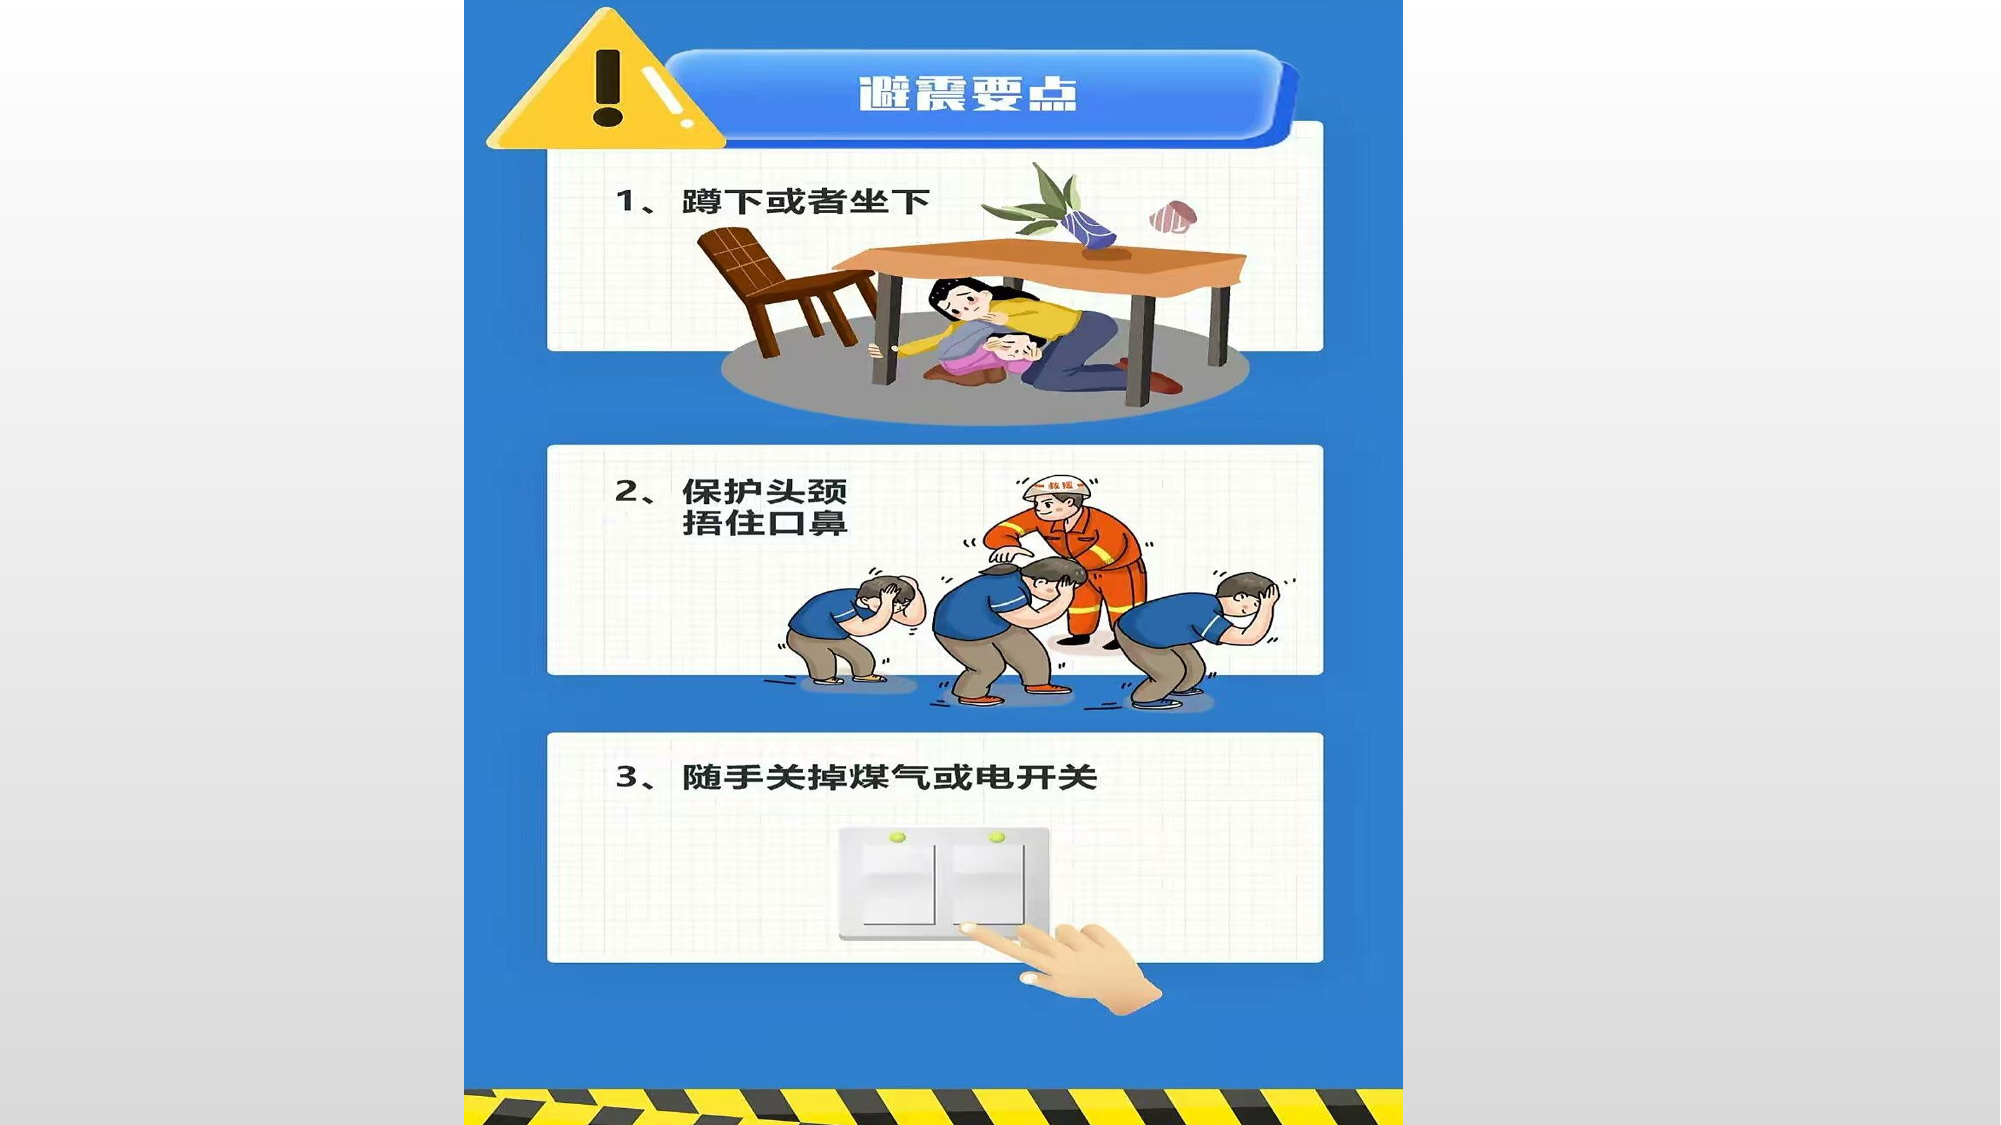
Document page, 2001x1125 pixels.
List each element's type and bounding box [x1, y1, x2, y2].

list [464, 0, 1403, 1125]
